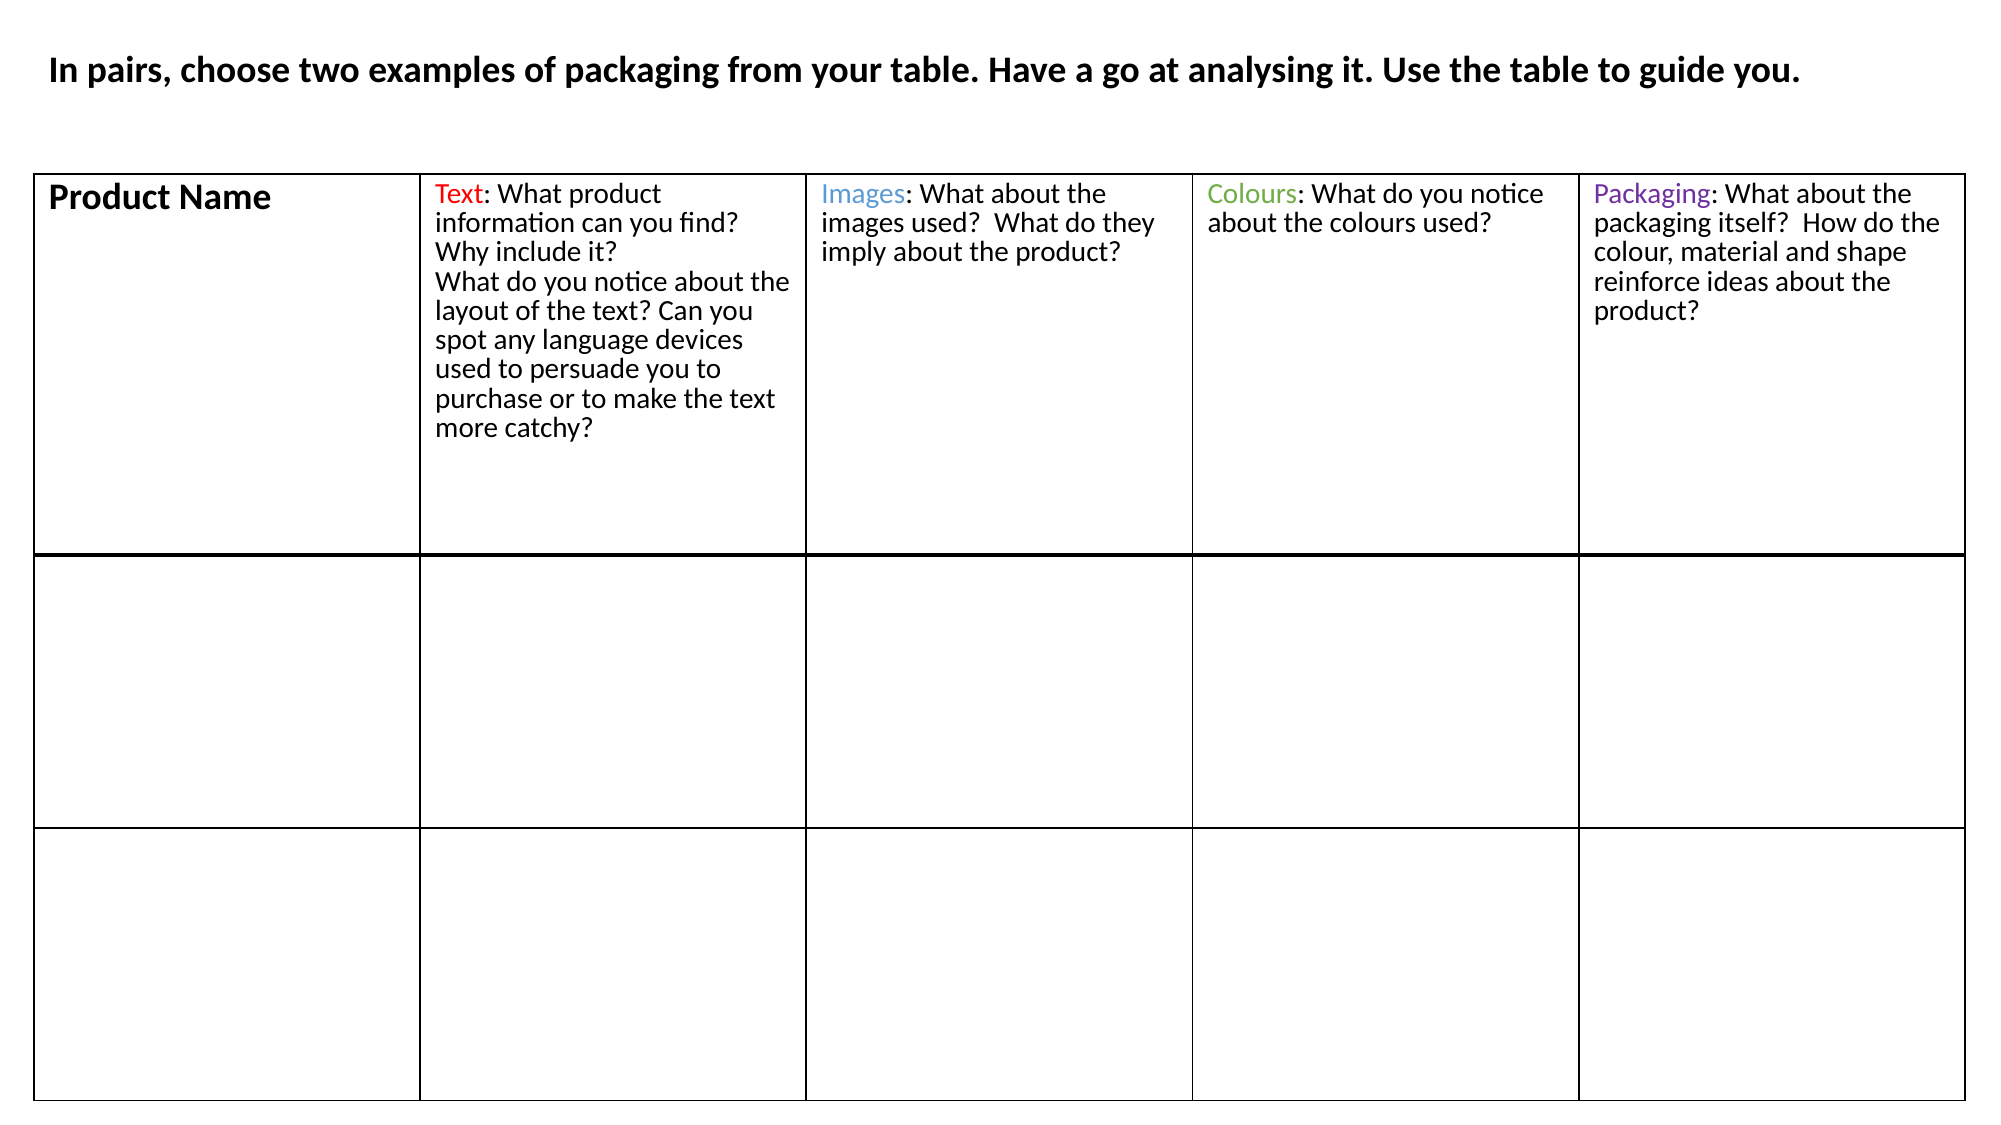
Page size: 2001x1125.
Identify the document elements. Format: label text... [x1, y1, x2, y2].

table_header Colours: What do you notice about the colours used? [1193, 175, 1578, 553]
table_header Packaging: What about the packaging itself? How do the colour, material and shape reinforce ideas about the product? [1580, 175, 1964, 553]
table_cell [35, 829, 419, 1100]
table_cell [807, 557, 1192, 827]
table_header Product Name [35, 175, 419, 553]
table_cell [1193, 557, 1578, 827]
table_header Text: What product information can you find? Why include it? What do you notice about the layout of the text? Can you spot any language devices used to persuade you to purchase or to make the text more catchy? [421, 175, 805, 553]
table_cell [1580, 829, 1964, 1100]
table_cell [421, 557, 805, 827]
table_cell [421, 829, 805, 1100]
table_header Images: What about the images used? What do they imply about the product? [807, 175, 1192, 553]
table_cell [1193, 829, 1578, 1100]
table_cell [35, 557, 419, 827]
table_cell [807, 829, 1192, 1100]
table_cell [1580, 557, 1964, 827]
text_box In pairs, choose two examples of packaging from your table. Have a go at analysing it. Use the table to guide you. [33, 37, 1933, 98]
